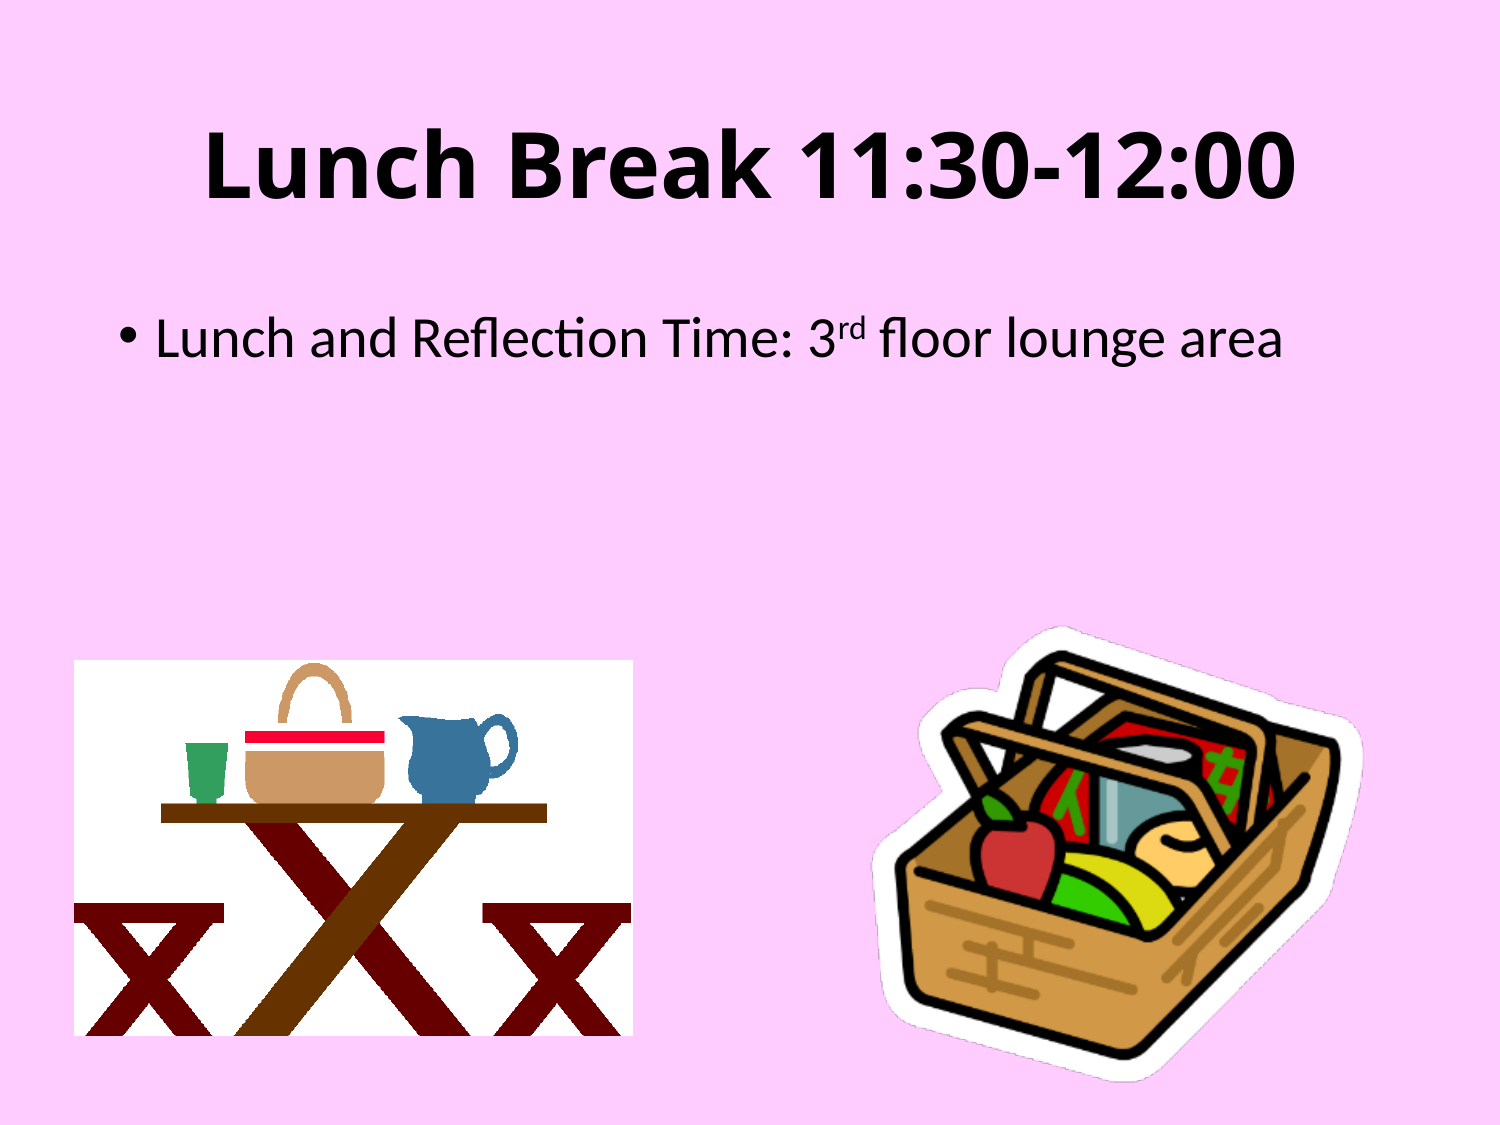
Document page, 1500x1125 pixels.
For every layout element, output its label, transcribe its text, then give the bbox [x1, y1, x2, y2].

list Lunch and Reflection Time: 3rd floor lounge area [103, 299, 1397, 1014]
title Lunch Break 11:30-12:00 [103, 59, 1397, 278]
picture [74, 660, 633, 1036]
picture [774, 541, 1397, 1125]
